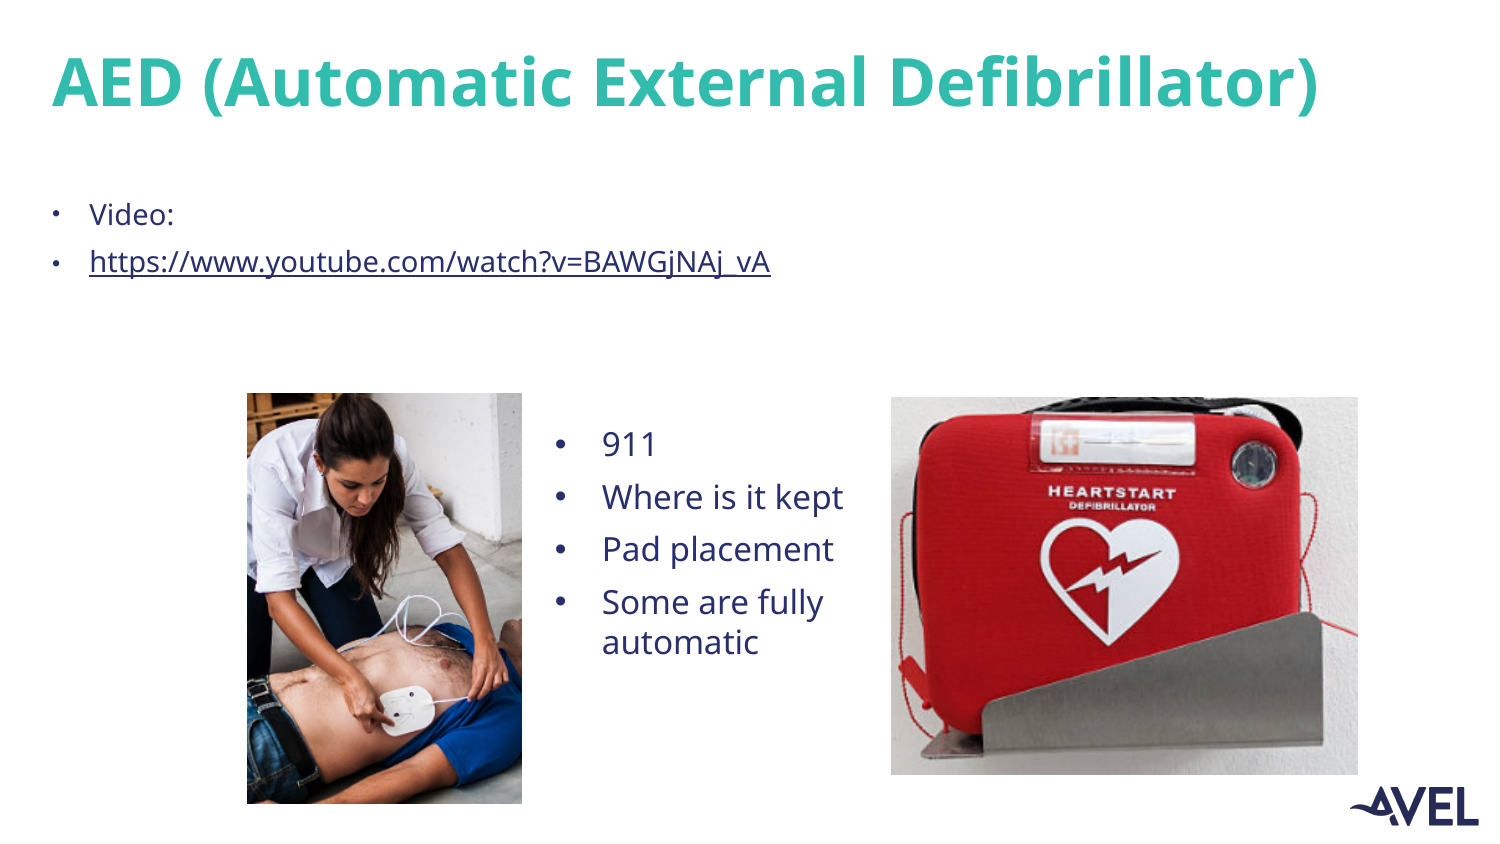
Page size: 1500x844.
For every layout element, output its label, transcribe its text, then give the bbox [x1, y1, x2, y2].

picture [891, 397, 1358, 775]
title AED (Automatic External Defibrillator) [44, 32, 1396, 142]
picture [247, 393, 522, 804]
list Video: https://www.youtube.com/watch?v=BAWGjNAj_vA [44, 188, 1396, 756]
text_box 911 Where is it kept Pad placement Some are fully automatic [547, 416, 885, 721]
picture [1350, 786, 1479, 826]
